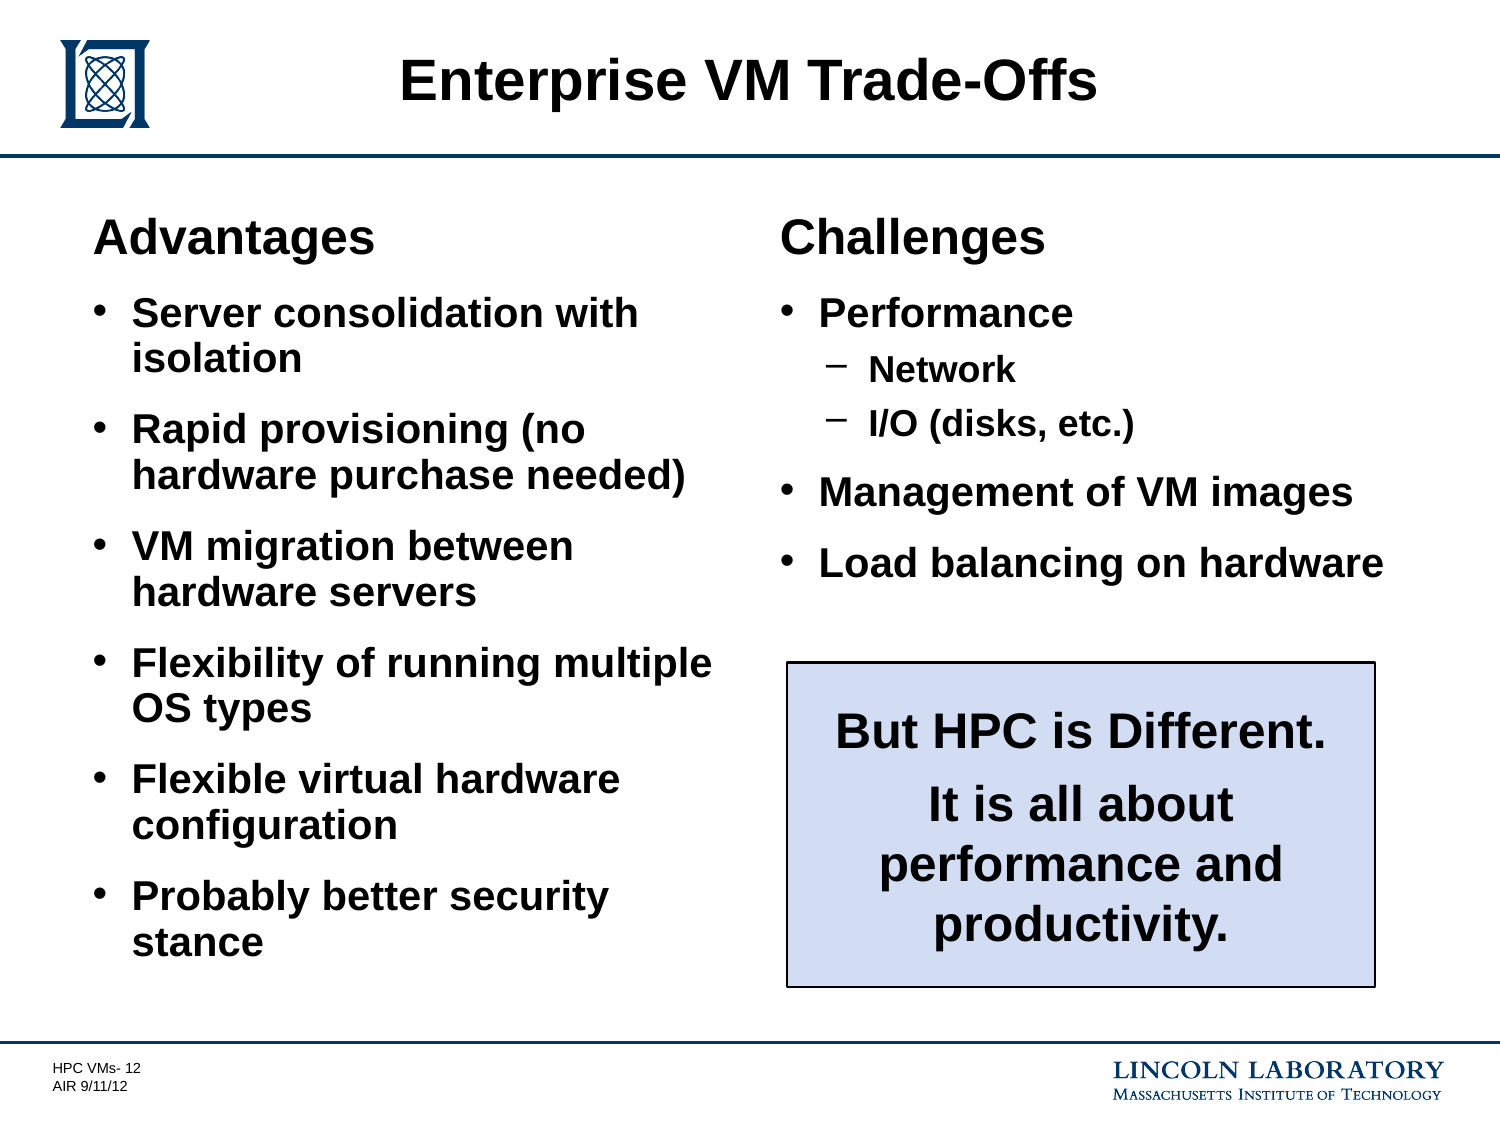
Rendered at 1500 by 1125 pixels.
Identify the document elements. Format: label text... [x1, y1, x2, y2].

picture [1111, 1061, 1444, 1100]
list Challenges Performance Network I/O (disks, etc.) Management of VM images Load balancing on hardware [765, 211, 1419, 1004]
picture [60, 40, 150, 128]
title Enterprise VM Trade-Offs [154, 16, 1346, 151]
text_box But HPC is Different. It is all about performance and productivity. [787, 662, 1375, 988]
list Advantages Server consolidation with isolation Rapid provisioning (no hardware purchase needed) VM migration between hardware servers Flexibility of running multiple OS types Flexible virtual hardware configuration Probably better security stance [78, 211, 732, 1004]
